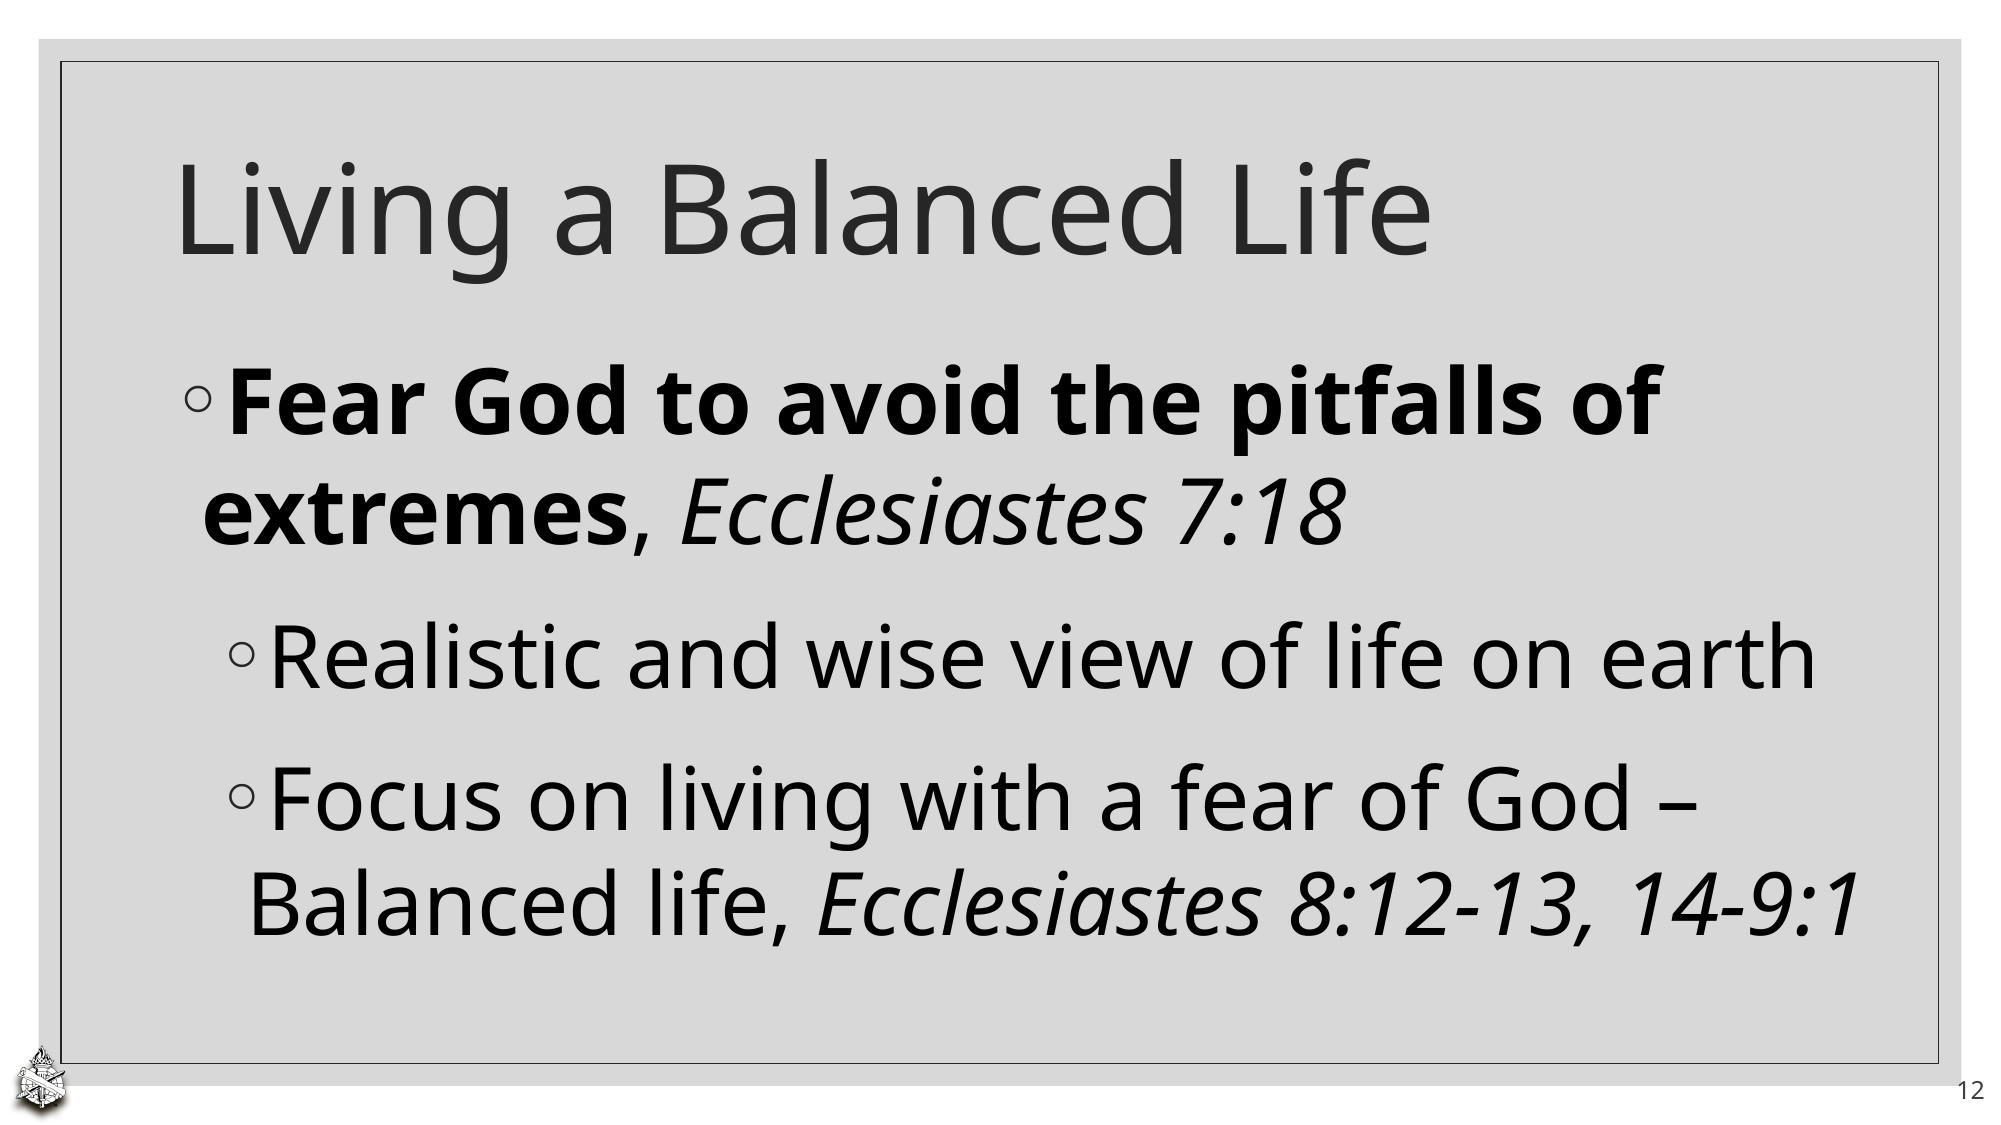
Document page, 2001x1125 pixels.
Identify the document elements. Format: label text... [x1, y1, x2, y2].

slide_number 12 [1862, 1056, 2000, 1117]
list Fear God to avoid the pitfalls of extremes, Ecclesiastes 7:18 Realistic and wise view of life on earth Focus on living with a fear of God – Balanced life, Ecclesiastes 8:12-13, 14-9:1 [156, 335, 1886, 1005]
picture [15, 1045, 66, 1109]
title Living a Balanced Life [156, 102, 1886, 307]
